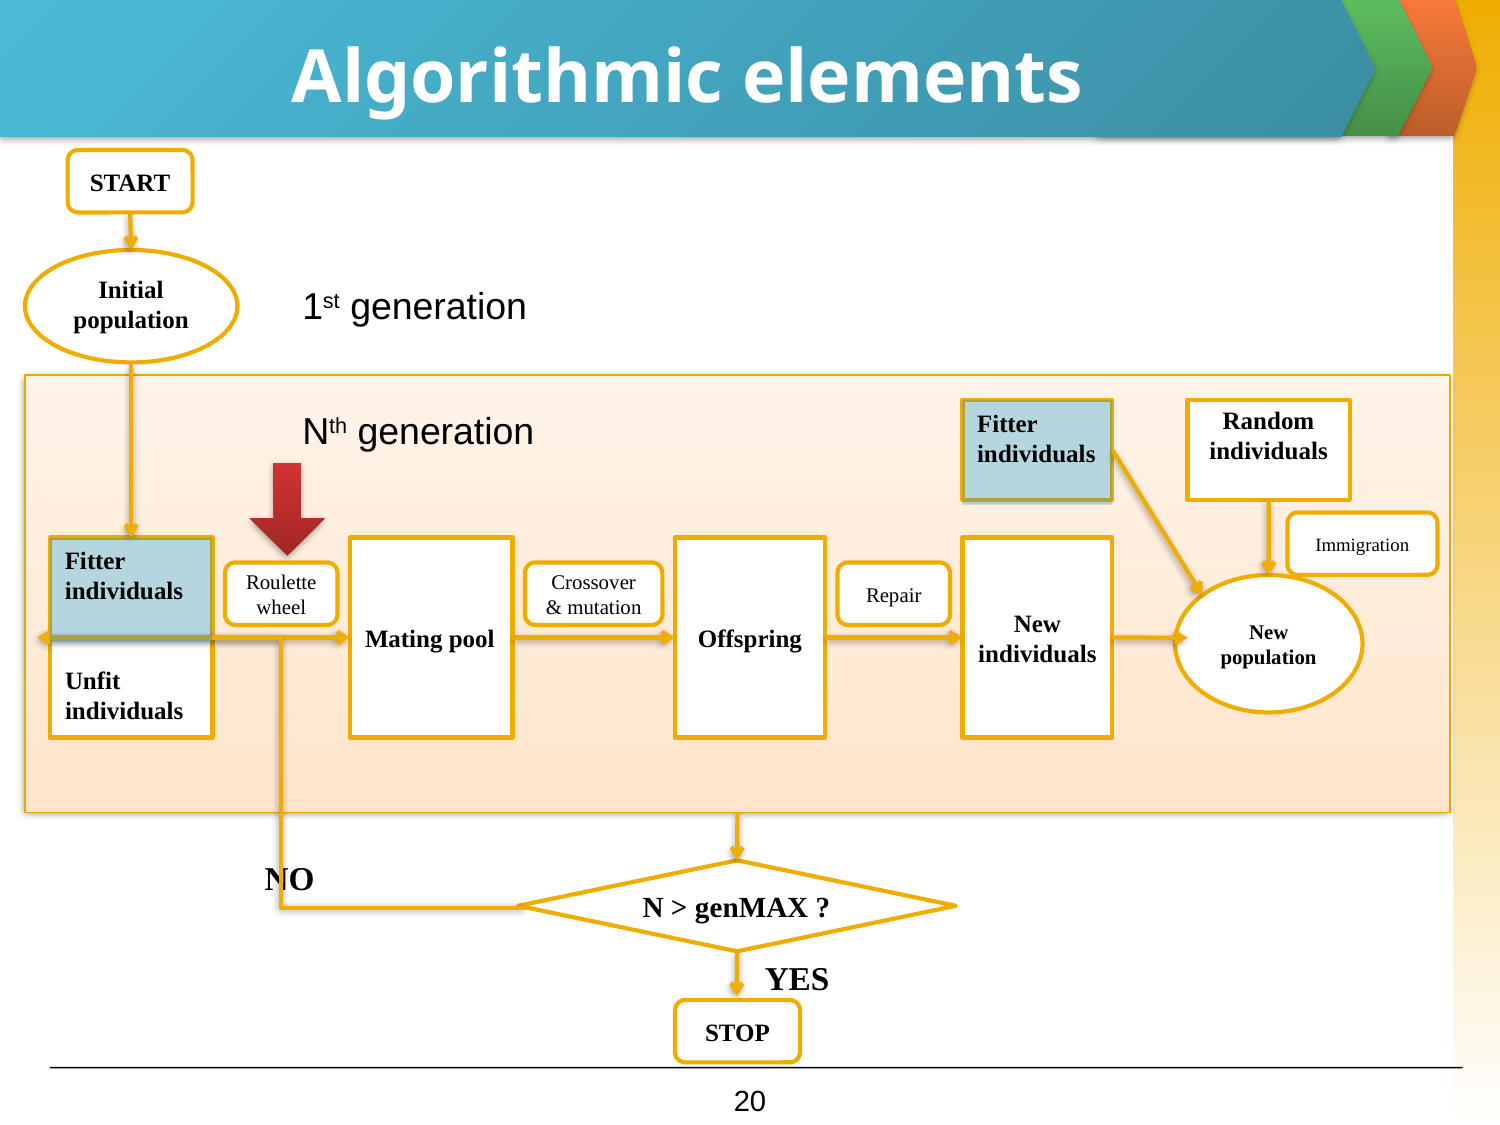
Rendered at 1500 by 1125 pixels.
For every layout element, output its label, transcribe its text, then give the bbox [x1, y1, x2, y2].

text_box N > genMAX ? [529, 859, 958, 953]
text_box Fitter individuals [49, 537, 213, 634]
text_box Roulette wheel [222, 560, 340, 628]
title Algorithmic elements [12, 21, 1363, 125]
text_box [249, 462, 325, 556]
text_box Fitter individuals [962, 399, 1113, 505]
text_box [37, 637, 526, 908]
text_box Offspring [673, 535, 827, 740]
text_box New population [1173, 573, 1365, 715]
text_box Crossover & mutation [522, 560, 665, 628]
text_box [138, 374, 1451, 813]
text_box Immigration [1285, 510, 1440, 577]
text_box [1112, 449, 1203, 596]
text_box START [65, 147, 195, 215]
text_box STOP [672, 997, 803, 1065]
text_box Mating pool [348, 535, 515, 635]
text_box Nth generation [287, 399, 613, 460]
text_box Random individuals [1185, 398, 1352, 502]
text_box YES [749, 949, 867, 1005]
text_box 1st generation [287, 274, 613, 335]
text_box New individuals [960, 535, 1114, 740]
text_box Initial population [22, 247, 240, 365]
slide_number 19 [574, 1074, 926, 1113]
text_box Repair [835, 560, 953, 628]
text_box [24, 374, 124, 813]
